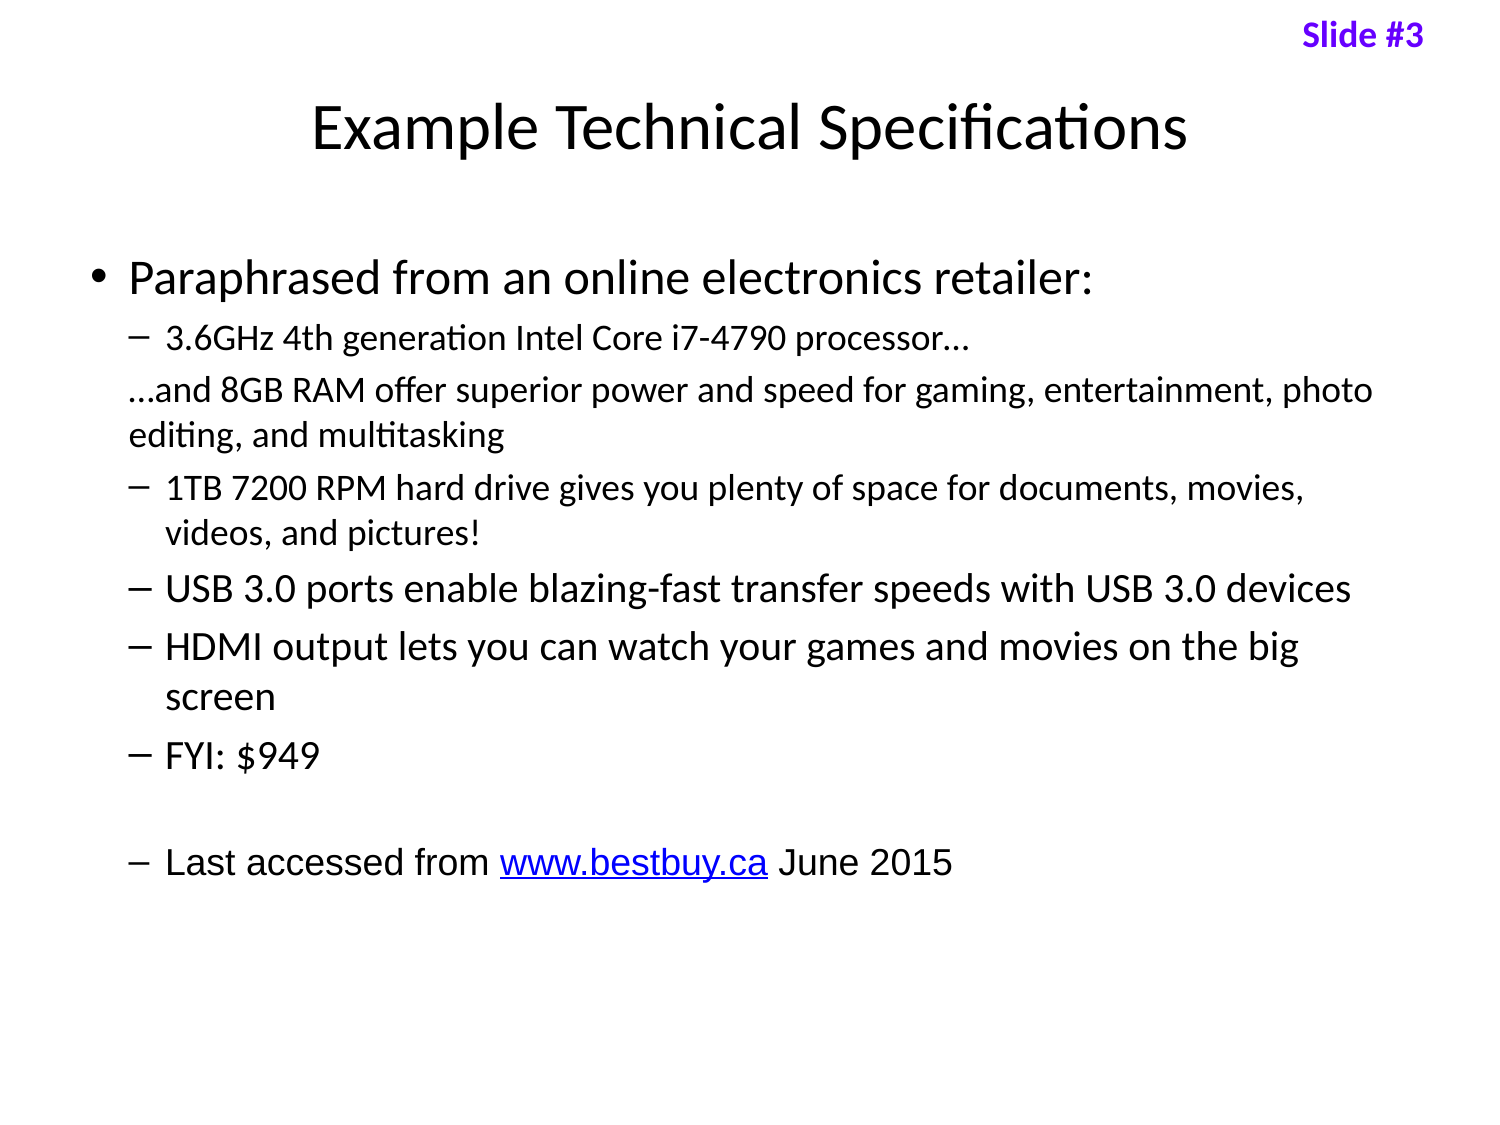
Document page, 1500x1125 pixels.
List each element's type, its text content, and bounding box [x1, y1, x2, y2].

title Example Technical Specifications [75, 45, 1425, 200]
list Paraphrased from an online electronics retailer: 3.6GHz 4th generation Intel Core i7-4790 processor… …and 8GB RAM offer superior power and speed for gaming, entertainment, photo editing, and multitasking 1TB 7200 RPM hard drive gives you plenty of space for documents, movies, videos, and pictures! USB 3.0 ports enable blazing-fast transfer speeds with USB 3.0 devices HDMI output lets you can watch your games and movies on the big screen FYI: $949 Last accessed from www.bestbuy.ca June 2015 [75, 237, 1425, 1063]
